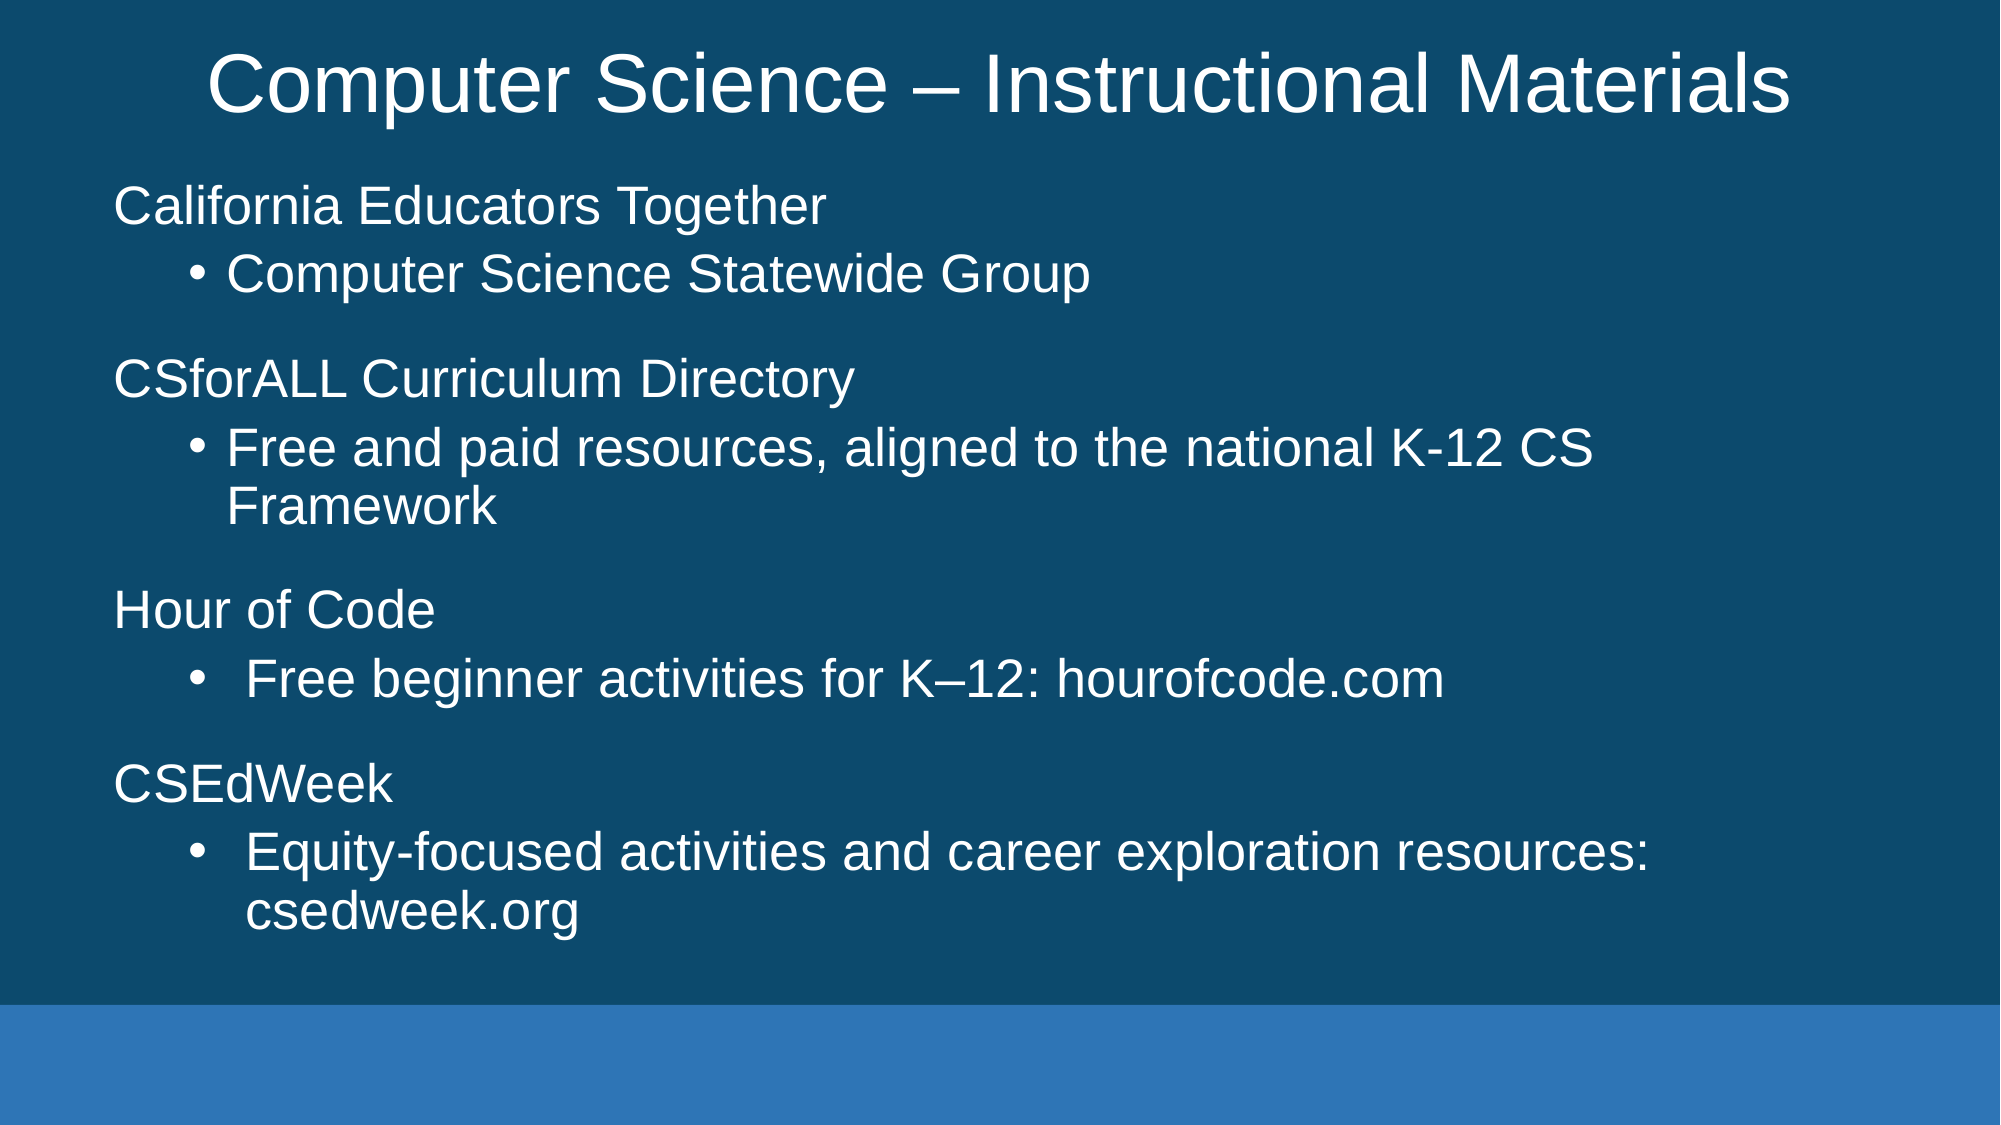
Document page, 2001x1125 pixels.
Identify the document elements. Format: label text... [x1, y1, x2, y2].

title Computer Science – Instructional Materials [24, 28, 1975, 142]
list California Educators Together Computer Science Statewide Group CSforALL Curriculum Directory Free and paid resources, aligned to the national K-12 CS Framework Hour of Code Free beginner activities for K–12: hourofcode.com CSEdWeek Equity-focused activities and career exploration resources: csedweek.org [99, 169, 1821, 908]
